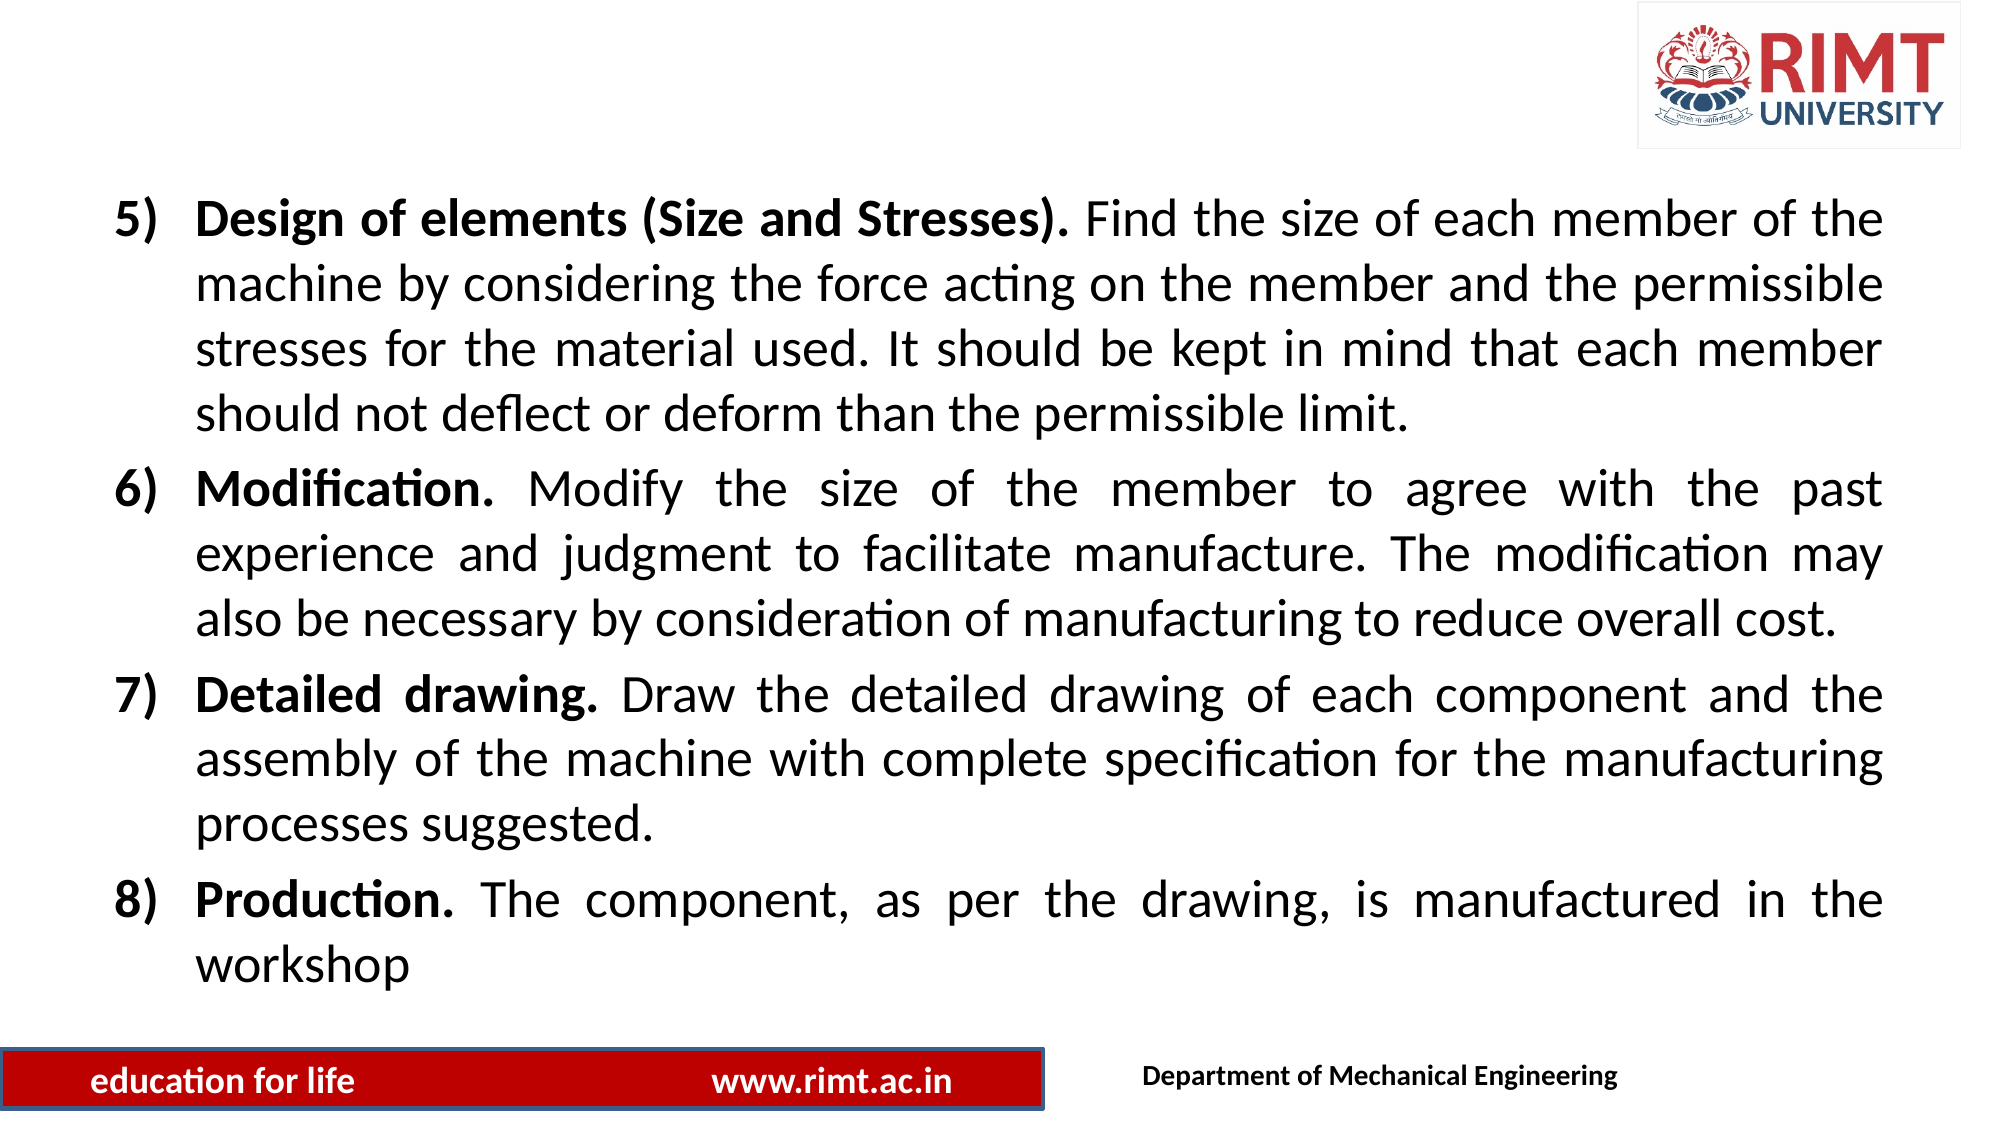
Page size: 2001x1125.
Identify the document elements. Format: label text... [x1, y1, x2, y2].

text_box education for life www.rimt.ac.in [0, 1047, 1045, 1111]
list 5) Design of elements (Size and Stresses). Find the size of each member of the machine by considering the force acting on the member and the permissible stresses for the material used. It should be kept in mind that each member should not deflect or deform than the permissible limit. 6) Modification. Modify the size of the member to agree with the past experience and judgment to facilitate manufacture. The modification may also be necessary by consideration of manufacturing to reduce overall cost. 7) Detailed drawing. Draw the detailed drawing of each component and the assembly of the machine with complete specification for the manufacturing processes suggested. 8) Production. The component, as per the drawing, is manufactured in the workshop [99, 174, 1900, 1005]
picture [1637, 1, 1961, 149]
text_box Department of Mechanical Engineering [1042, 1044, 1718, 1104]
